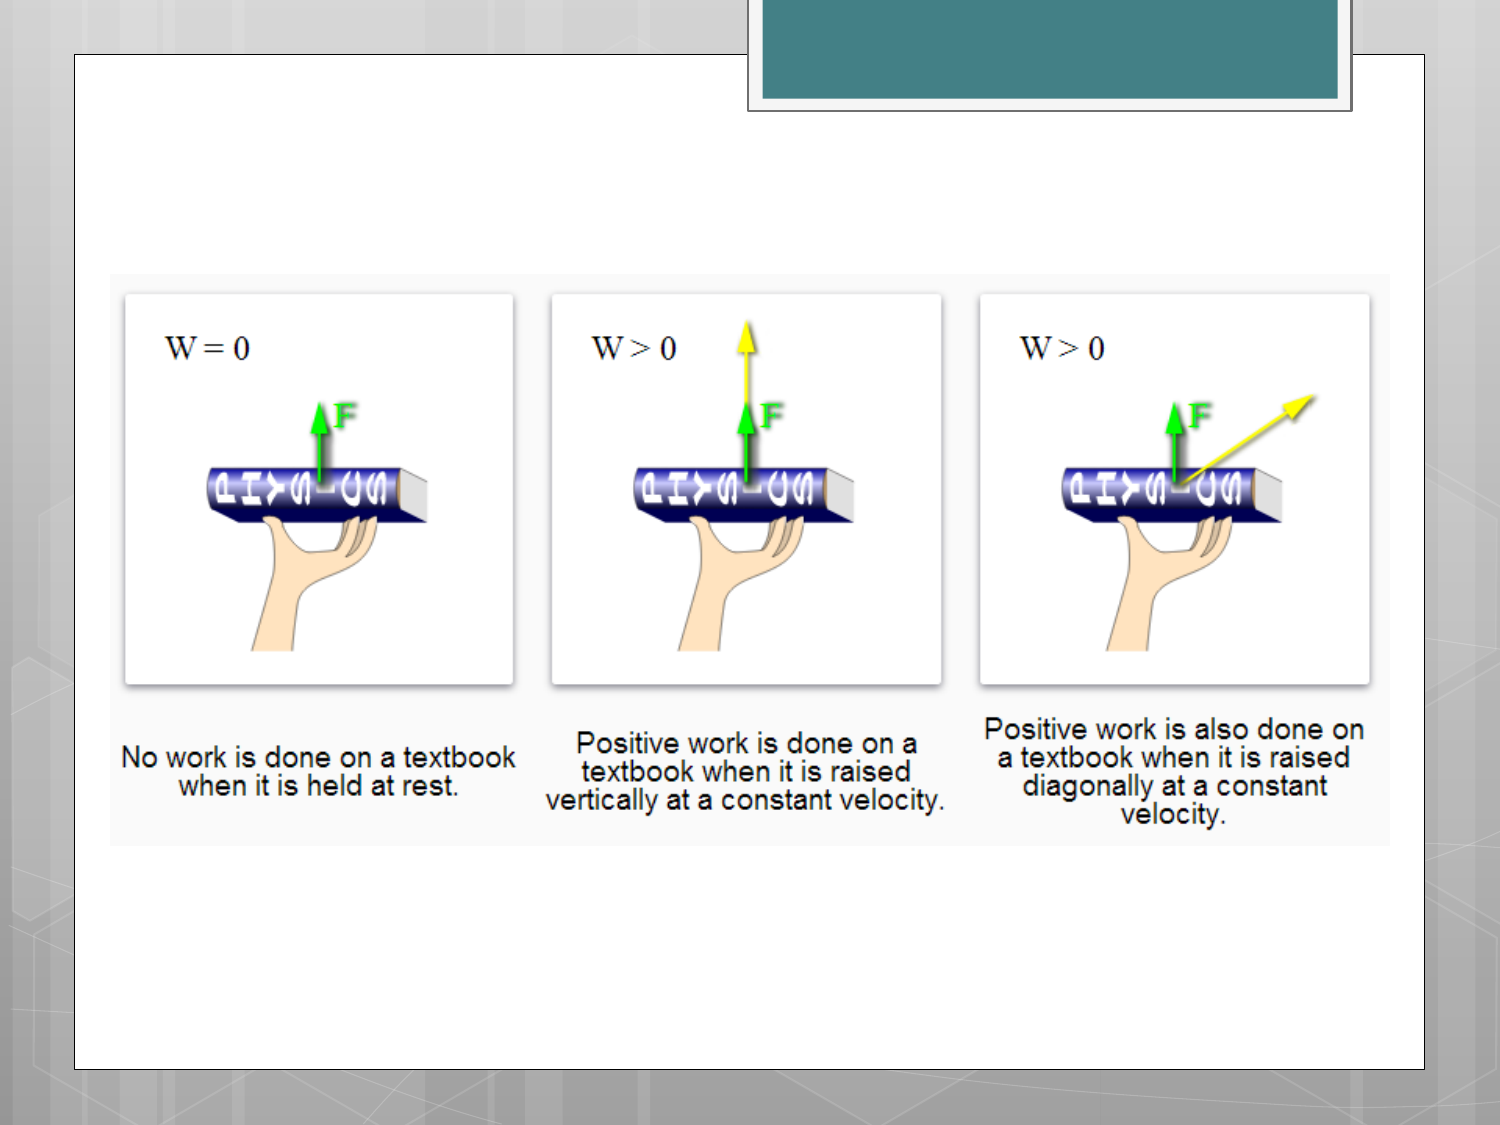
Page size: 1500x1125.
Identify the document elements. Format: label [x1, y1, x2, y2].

picture [109, 274, 1391, 846]
